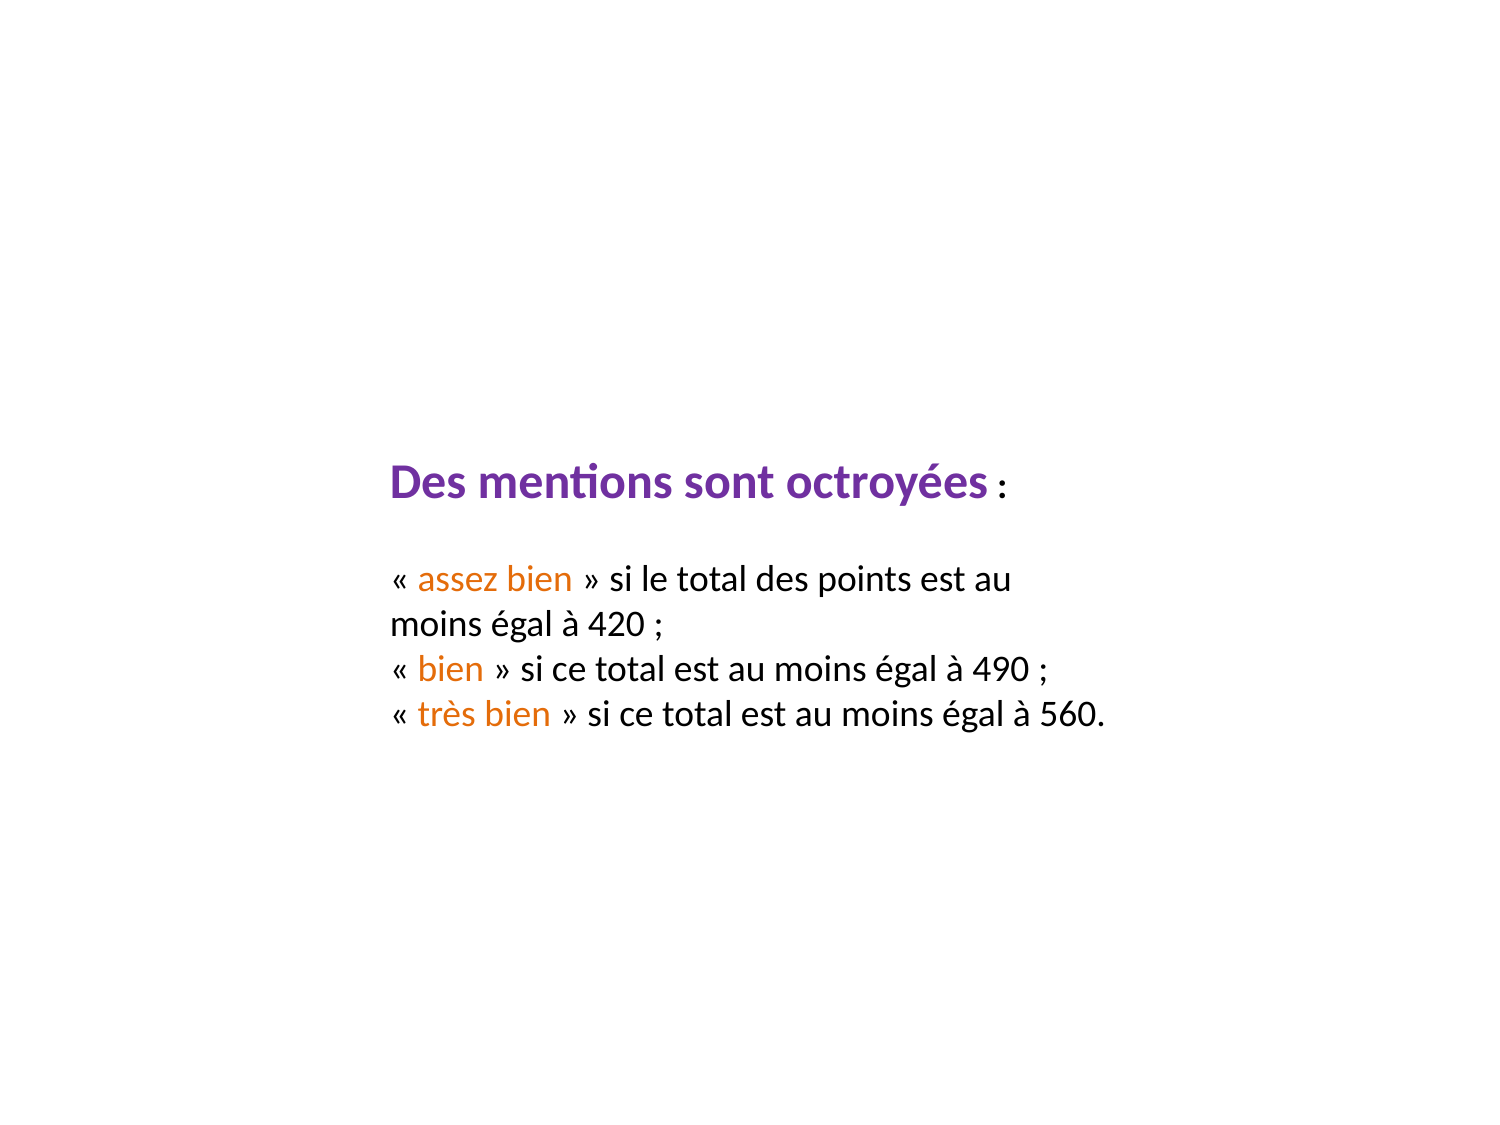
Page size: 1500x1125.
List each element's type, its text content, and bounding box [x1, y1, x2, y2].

text_box Des mentions sont octroyées : « assez bien » si le total des points est au moins égal à 420 ; « bien » si ce total est au moins égal à 490 ; « très bien » si ce total est au moins égal à 560. [374, 441, 1125, 741]
